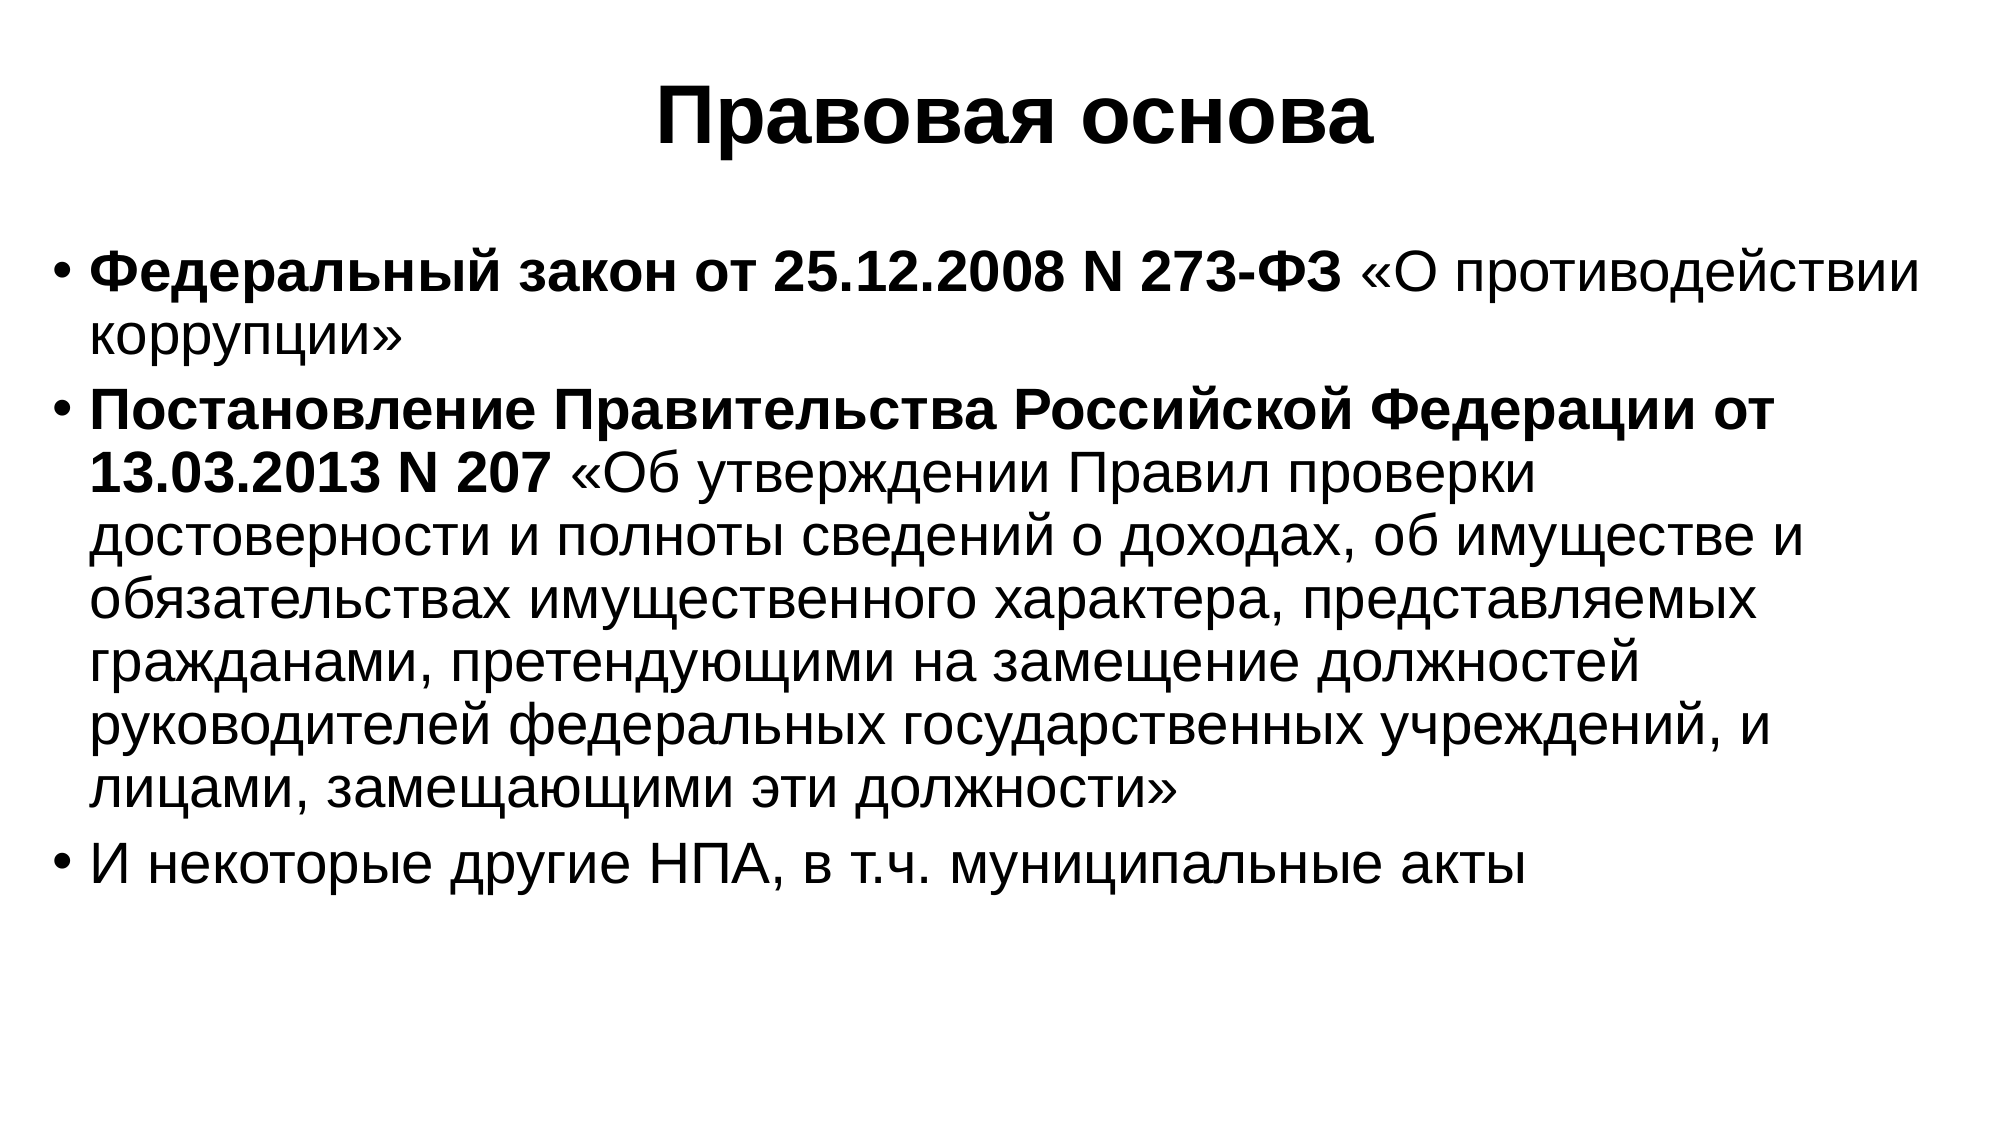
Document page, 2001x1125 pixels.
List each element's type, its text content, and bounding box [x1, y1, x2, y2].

list Федеральный закон от 25.12.2008 N 273-ФЗ «О противодействии коррупции» Постановление Правительства Российской Федерации от 13.03.2013 N 207 «Об утверждении Правил проверки достоверности и полноты сведений о доходах, об имуществе и обязательствах имущественного характера, представляемых гражданами, претендующими на замещение должностей руководителей федеральных государственных учреждений, и лицами, замещающими эти должности» И некоторые другие НПА, в т.ч. муниципальные акты [37, 233, 1945, 1105]
title Правовая основа [85, 42, 1945, 191]
